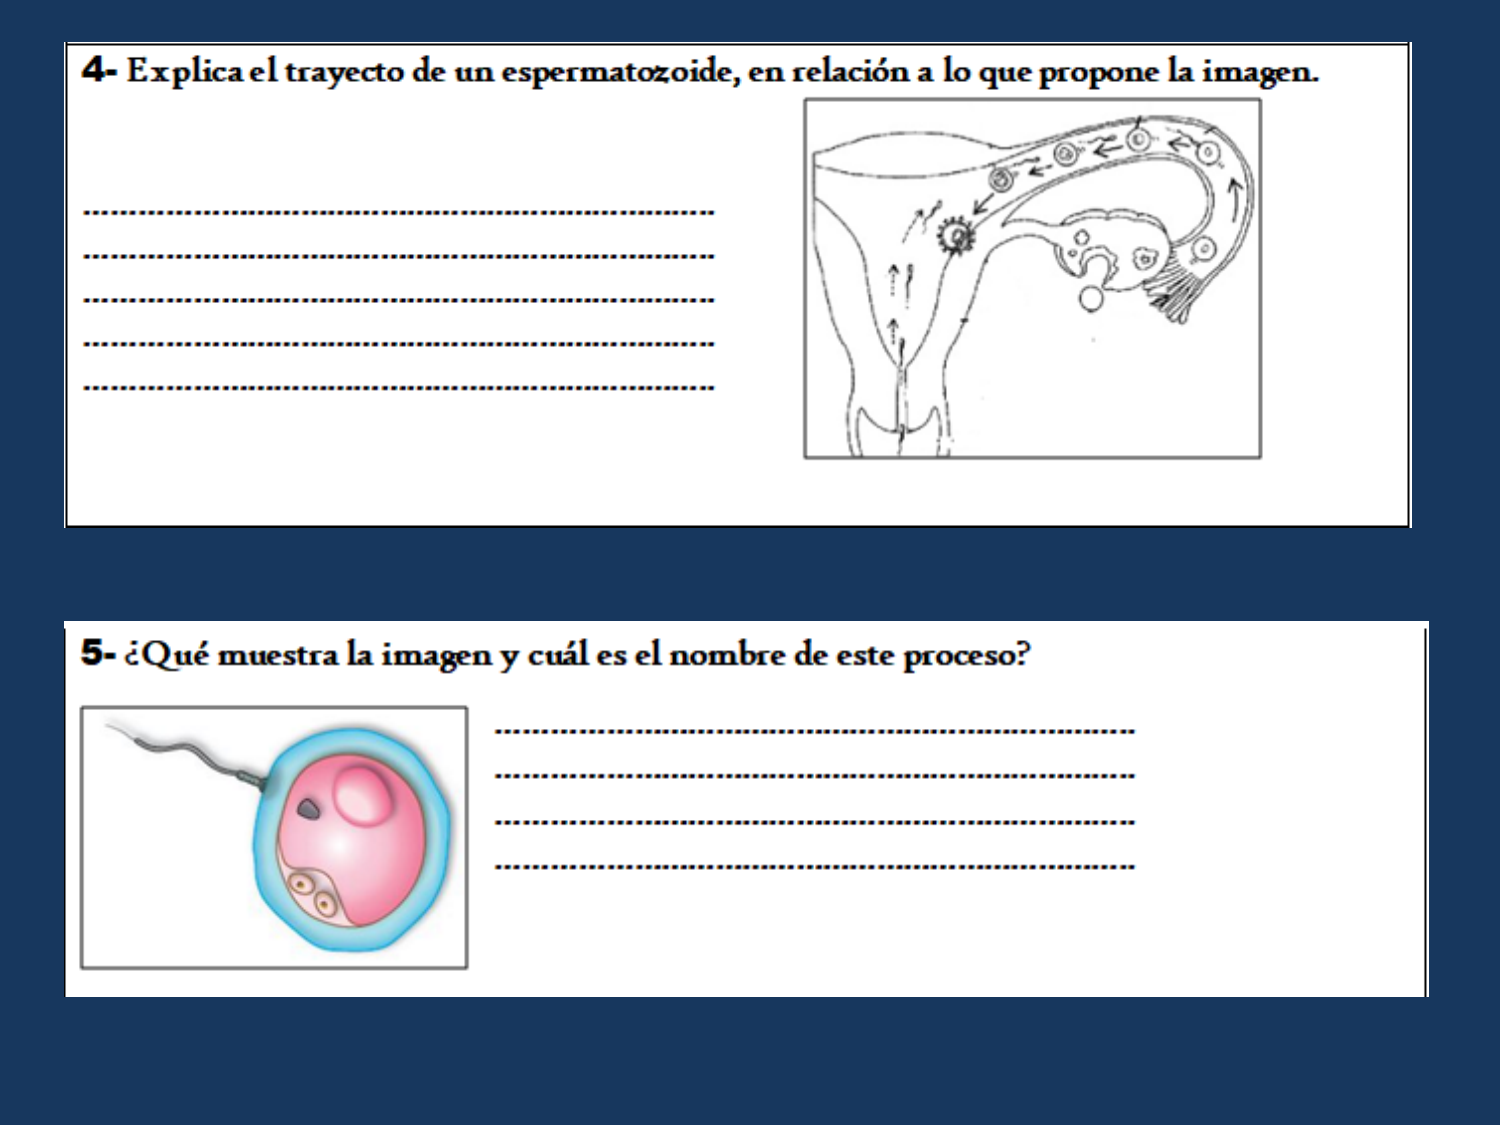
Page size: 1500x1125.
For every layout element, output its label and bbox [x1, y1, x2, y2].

picture [64, 42, 1412, 528]
picture [64, 621, 1429, 997]
